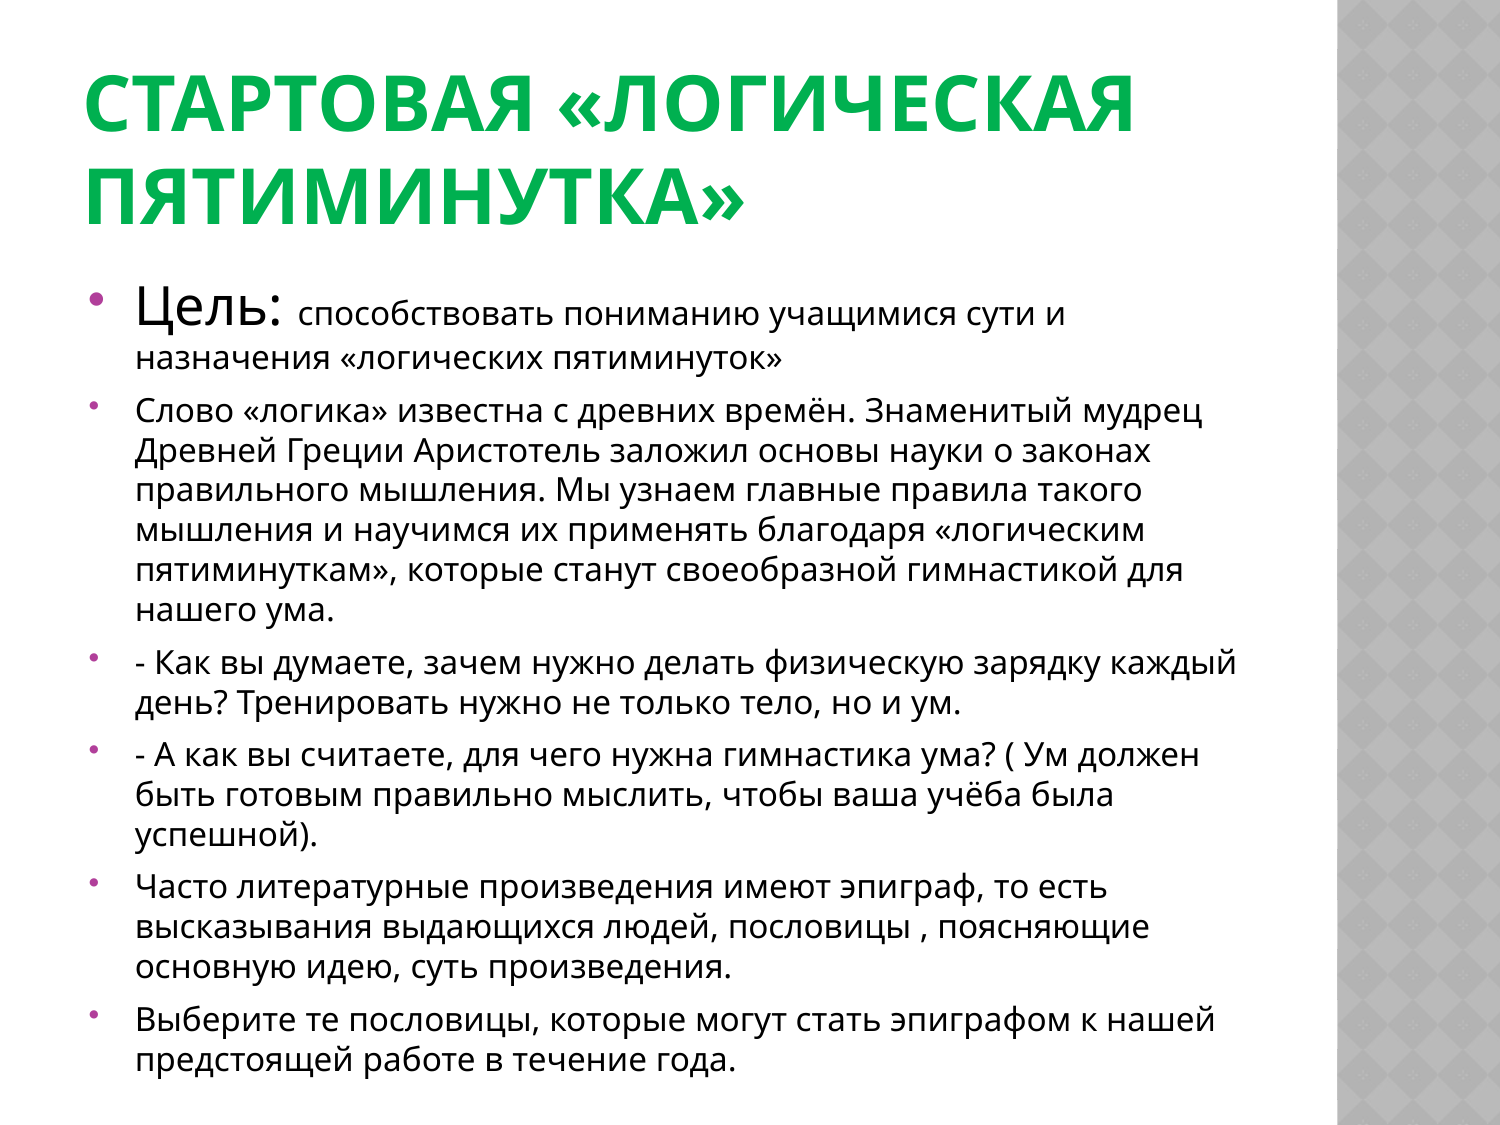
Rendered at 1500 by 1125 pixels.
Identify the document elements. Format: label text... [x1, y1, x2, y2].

title Стартовая «логическая пятиминутка» [75, 52, 1263, 240]
list Цель: способствовать пониманию учащимися сути и назначения «логических пятиминуток» Слово «логика» известна с древних времён. Знаменитый мудрец Древней Греции Аристотель заложил основы науки о законах правильного мышления. Мы узнаем главные правила такого мышления и научимся их применять благодаря «логическим пятиминуткам», которые станут своеобразной гимнастикой для нашего ума. - Как вы думаете, зачем нужно делать физическую зарядку каждый день? Тренировать нужно не только тело, но и ум. - А как вы считаете, для чего нужна гимнастика ума? ( Ум должен быть готовым правильно мыслить, чтобы ваша учёба была успешной). Часто литературные произведения имеют эпиграф, то есть высказывания выдающихся людей, пословицы , поясняющие основную идею, суть произведения. Выберите те пословицы, которые могут стать эпиграфом к нашей предстоящей работе в течение года. [75, 264, 1263, 1059]
